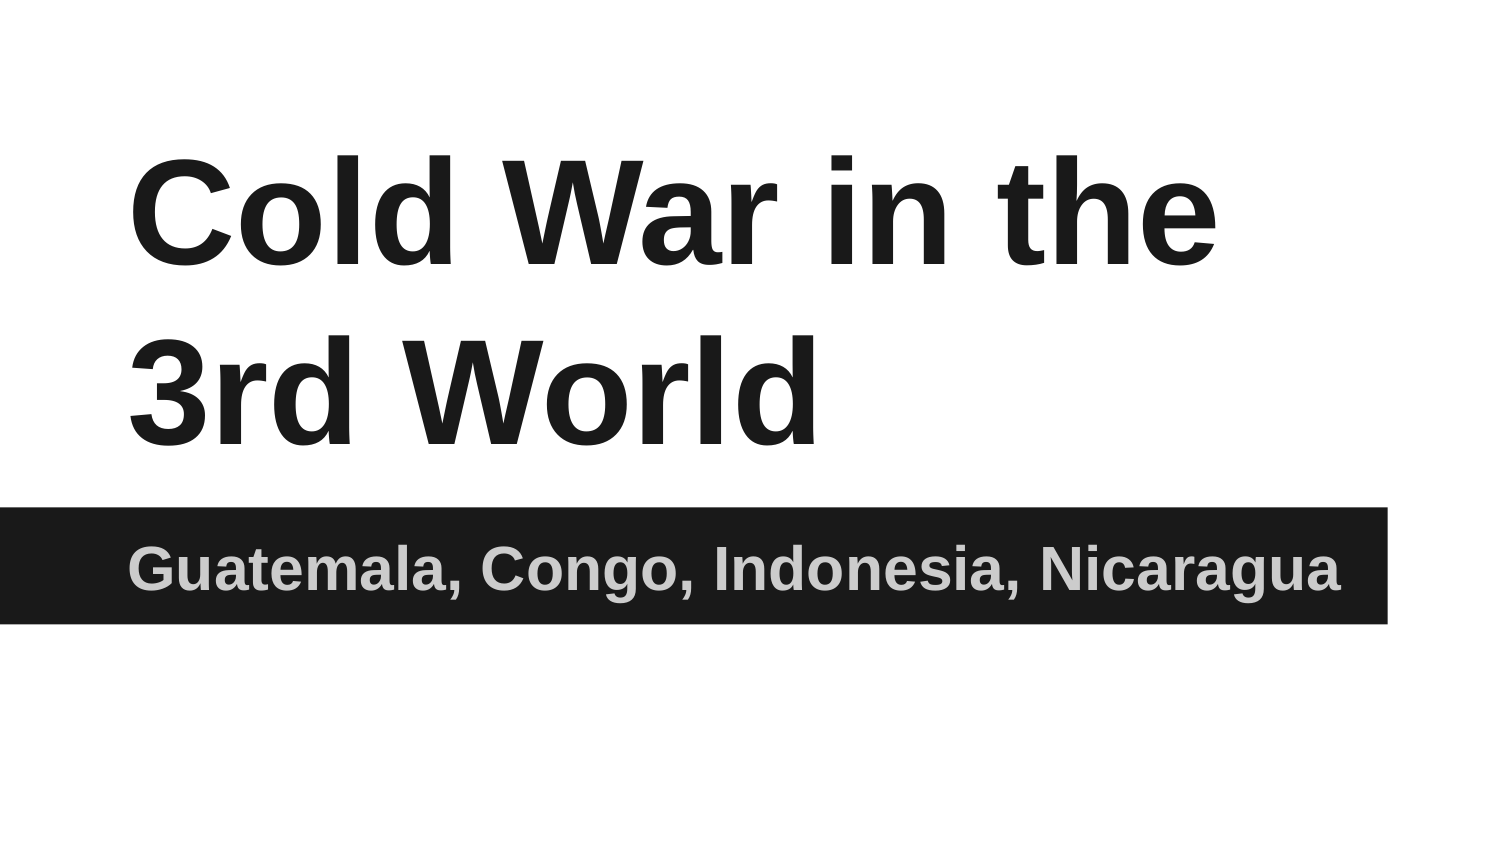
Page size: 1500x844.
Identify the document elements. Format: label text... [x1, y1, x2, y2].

subtitle Guatemala, Congo, Indonesia, Nicaragua [112, 507, 1388, 625]
title Cold War in the 3rd World [112, 213, 1388, 490]
